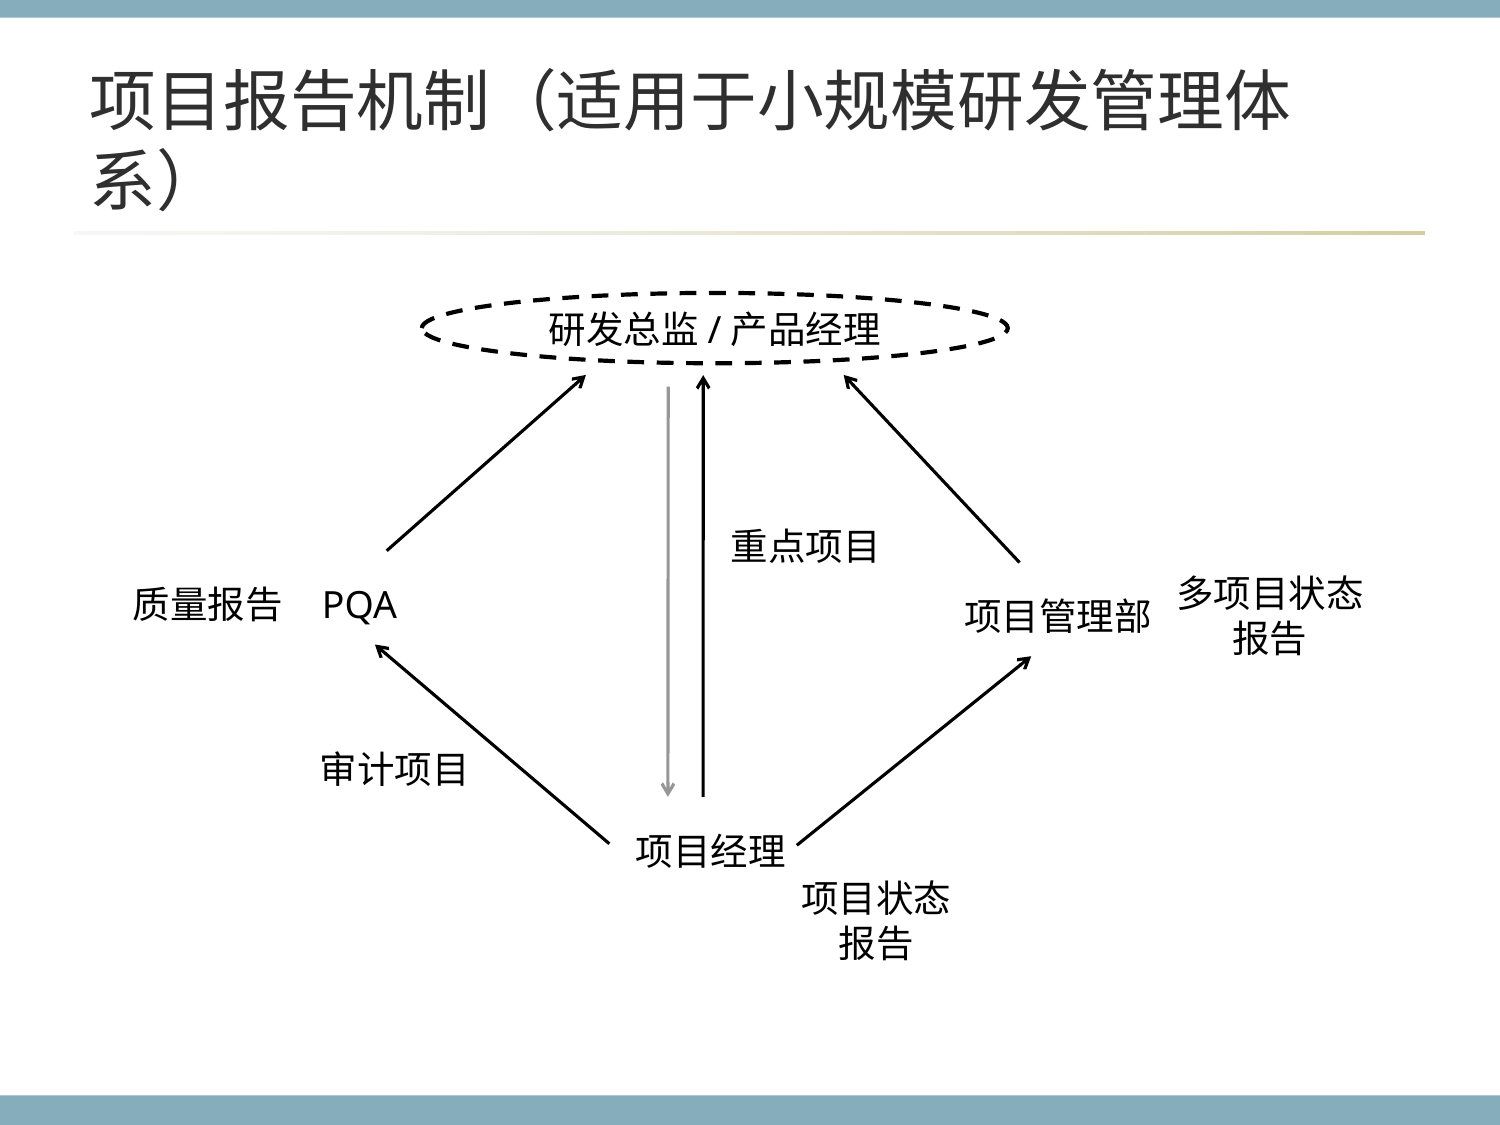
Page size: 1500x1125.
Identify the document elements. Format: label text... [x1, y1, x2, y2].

text_box 项目状态 报告 [786, 867, 966, 972]
text_box 项目经理 [621, 820, 801, 880]
text_box 多项目状态 报告 [1161, 562, 1379, 668]
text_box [374, 643, 610, 845]
text_box 审计项目 [304, 738, 370, 798]
title 项目报告机制（适用于小规模研发管理体系） [75, 45, 1425, 233]
text_box 项目管理部 [949, 585, 1161, 646]
text_box 研发总监/产品经理 [419, 290, 1010, 366]
text_box PQA [307, 574, 412, 634]
text_box 质量报告 [118, 574, 298, 634]
text_box 重点项目 [715, 515, 896, 576]
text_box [386, 374, 587, 552]
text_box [837, 380, 1026, 558]
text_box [796, 655, 1032, 846]
